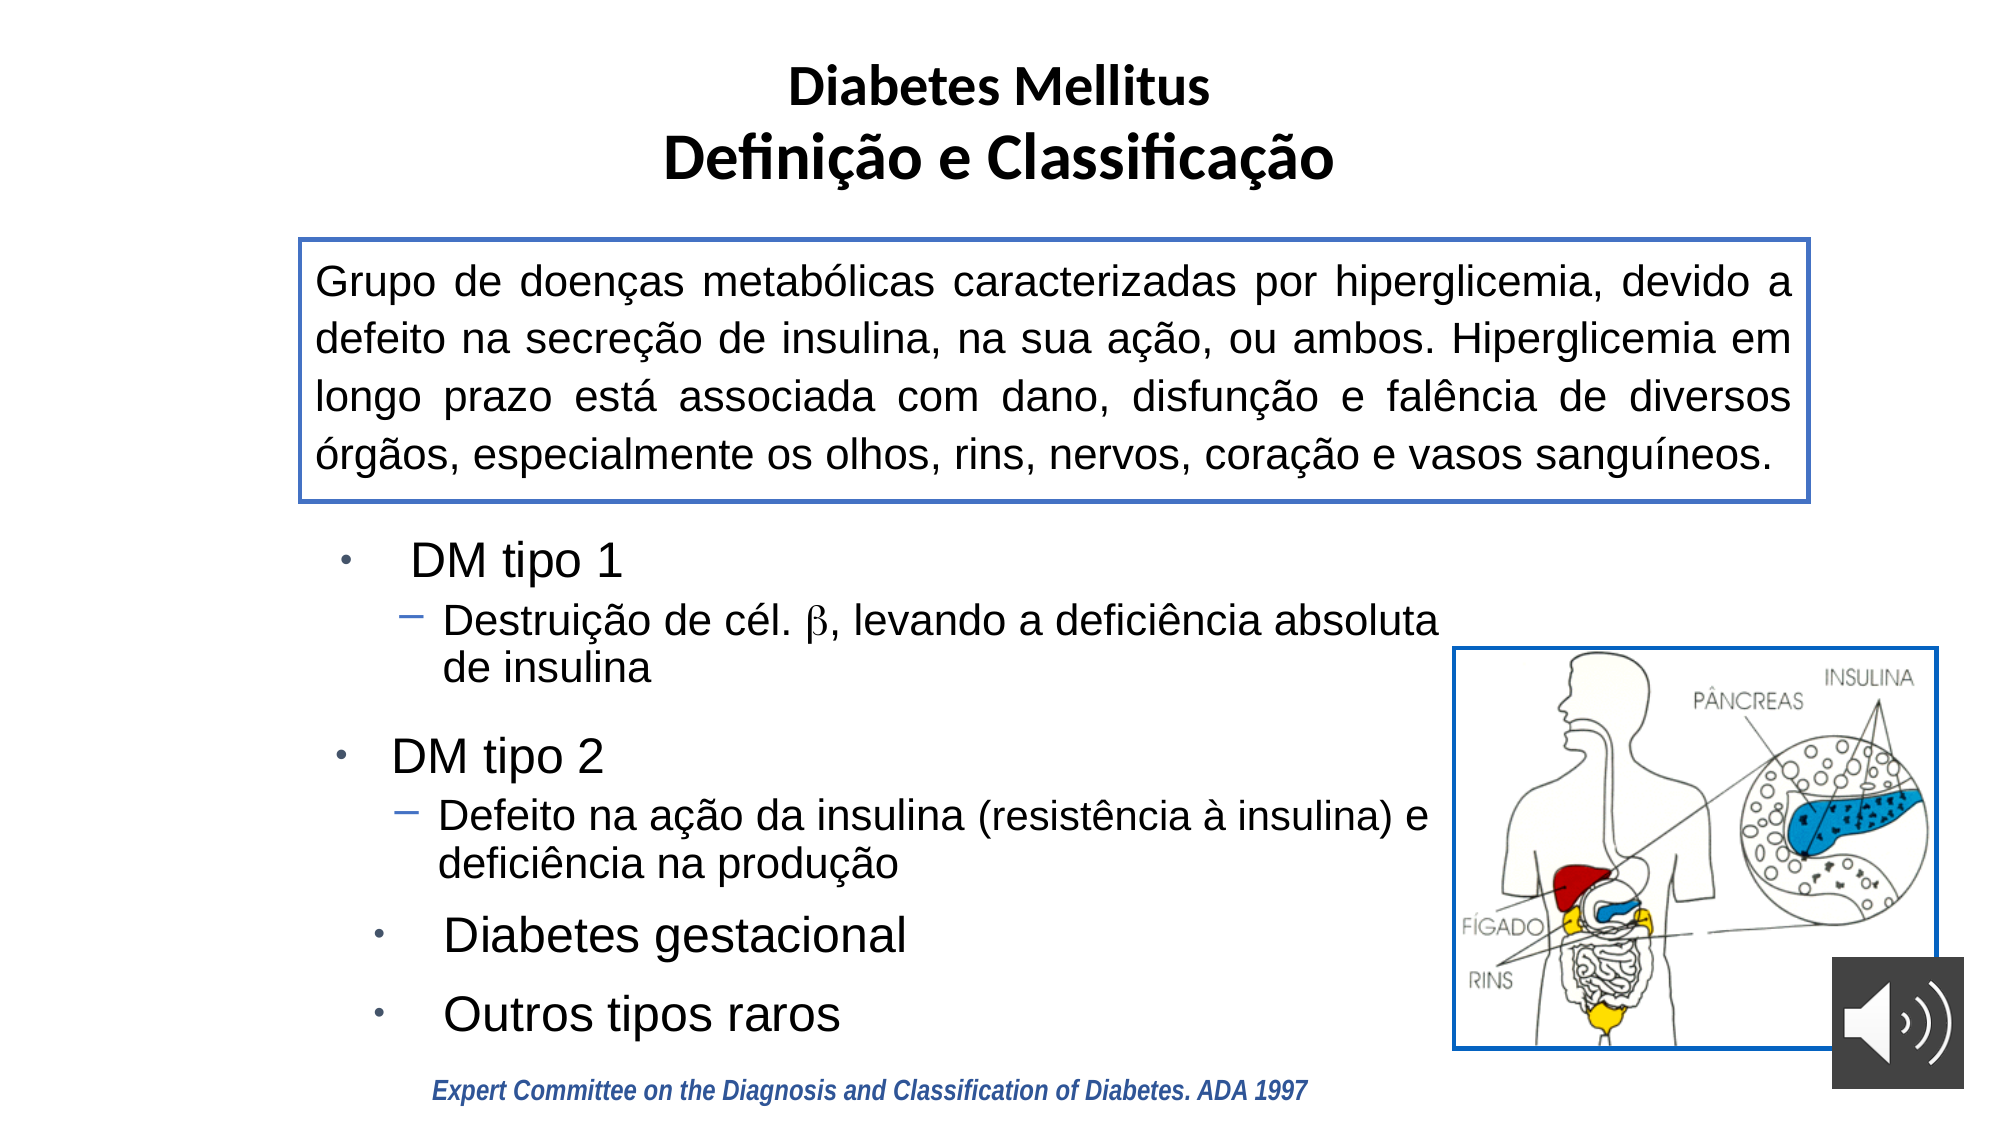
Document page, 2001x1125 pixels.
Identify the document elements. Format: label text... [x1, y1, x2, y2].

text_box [320, 527, 1509, 1052]
picture [1455, 649, 1965, 1090]
text_box Expert Committee on the Diagnosis and Classification of Diabetes. ADA 1997 [416, 1067, 1335, 1115]
text_box Diabetes Mellitus Definição e Classificação [362, 36, 1638, 212]
text_box Grupo de doenças metabólicas caracterizadas por hiperglicemia, devido a defeito na secreção de insulina, na sua ação, ou ambos. Hiperglicemia em longo prazo está associada com dano, disfunção e falência de diversos órgãos, especialmente os olhos, rins, nervos, coração e vasos sanguíneos. [300, 239, 1809, 502]
